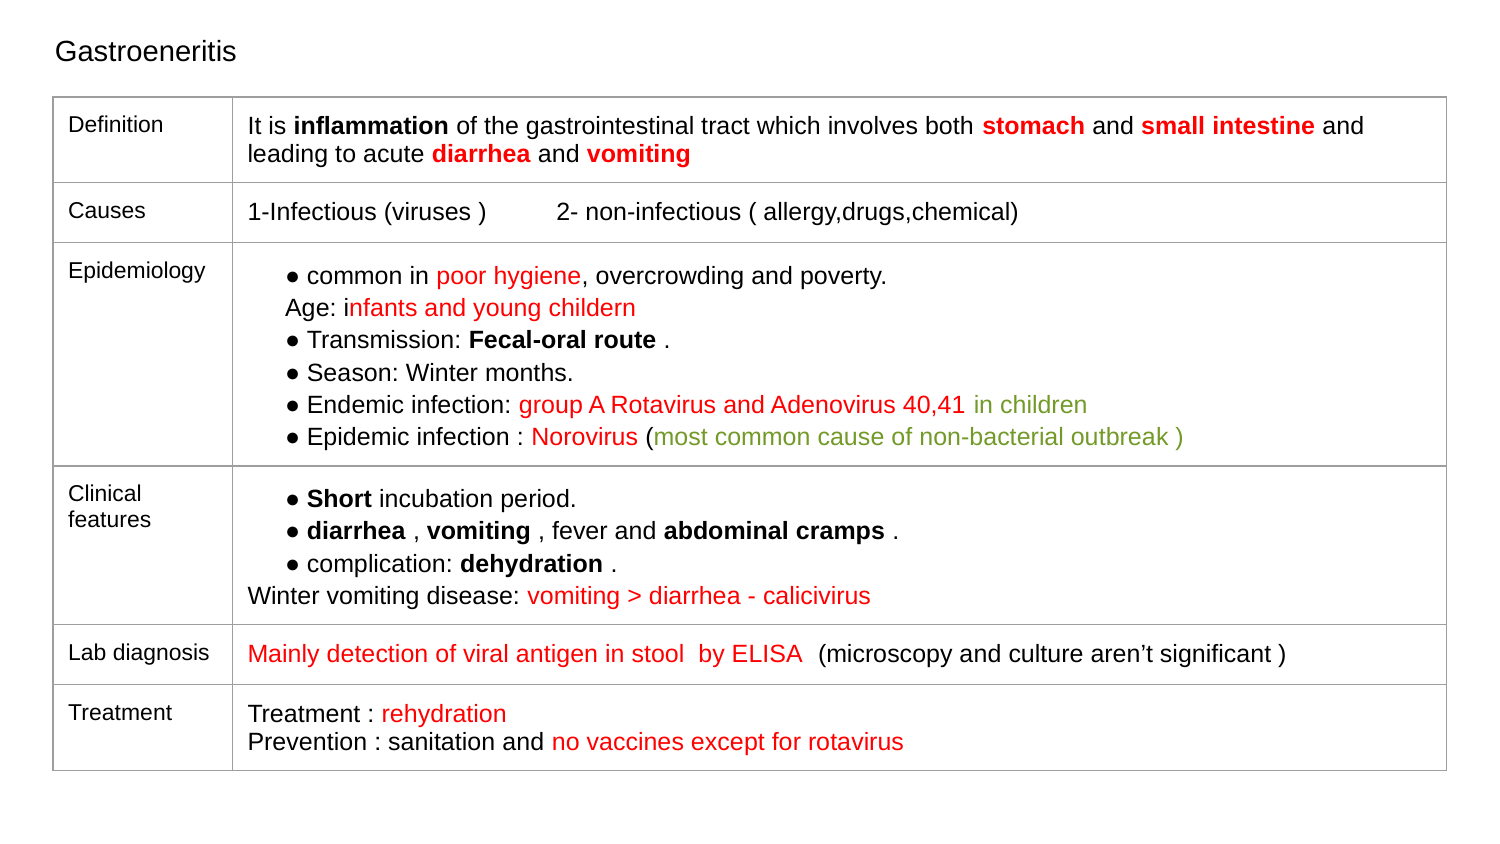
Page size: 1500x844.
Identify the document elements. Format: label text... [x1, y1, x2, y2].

table_cell ● common in poor hygiene, overcrowding and poverty. Age: infants and young childern ● Transmission: Fecal-oral route . ● Season: Winter months. ● Endemic infection: group A Rotavirus and Adenovirus 40,41 in children ● Epidemic infection : Norovirus (most common cause of non-bacterial outbreak ) [233, 243, 1446, 465]
table_header Definition [54, 118, 232, 182]
table_cell Treatment [54, 685, 232, 770]
table_cell Clinical features [54, 467, 232, 624]
table_cell Epidemiology [54, 243, 232, 465]
table_cell Treatment : rehydration Prevention : sanitation and no vaccines except for rotavirus [233, 685, 1446, 770]
table_header It is inflammation of the gastrointestinal tract which involves both stomach and small intestine and leading to acute diarrhea and vomiting [233, 98, 1446, 182]
text_box Gastroeneritis [39, 17, 300, 118]
table_cell Causes [54, 183, 232, 242]
table_cell Mainly detection of viral antigen in stool by ELISA (microscopy and culture aren’t significant ) [233, 625, 1446, 684]
table_cell 1-Infectious (viruses ) 2- non-infectious ( allergy,drugs,chemical) [233, 183, 1446, 242]
table_cell Lab diagnosis [54, 625, 232, 684]
table_cell ● Short incubation period. ● diarrhea , vomiting , fever and abdominal cramps . ● complication: dehydration . Winter vomiting disease: vomiting > diarrhea - calicivirus [233, 467, 1446, 624]
